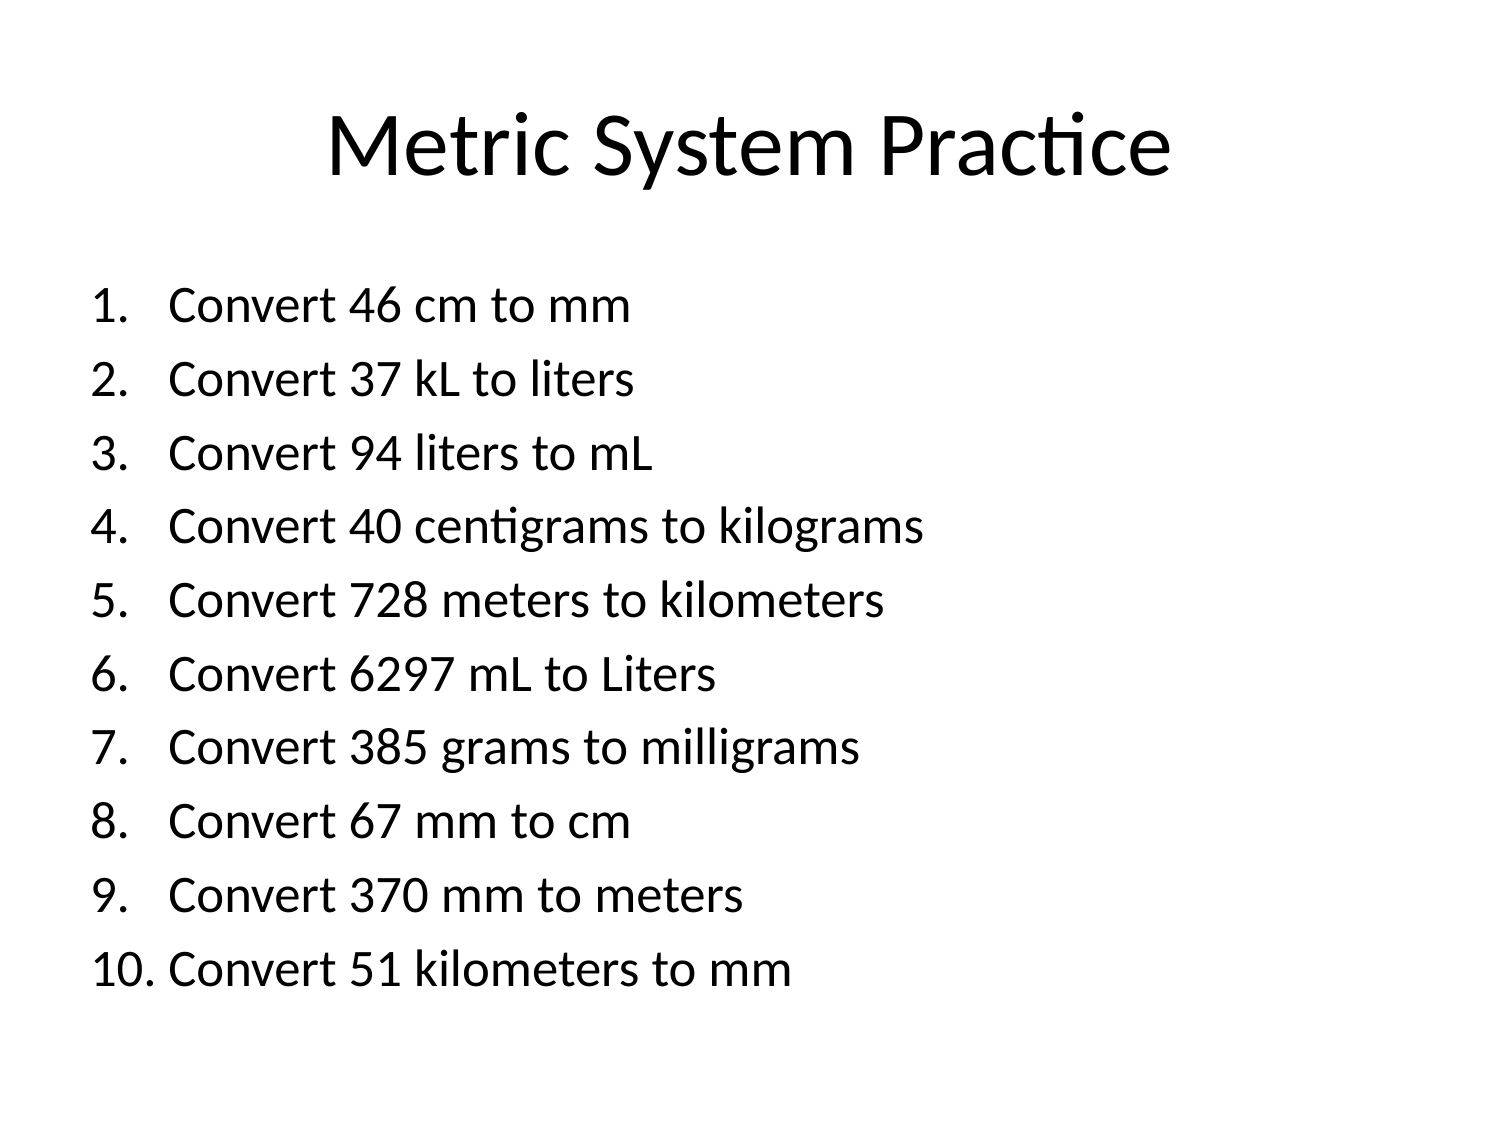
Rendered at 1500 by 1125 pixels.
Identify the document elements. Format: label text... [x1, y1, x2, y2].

list Convert 46 cm to mm Convert 37 kL to liters Convert 94 liters to mL Convert 40 centigrams to kilograms Convert 728 meters to kilometers Convert 6297 mL to Liters Convert 385 grams to milligrams Convert 67 mm to cm Convert 370 mm to meters Convert 51 kilometers to mm [75, 262, 1425, 1005]
title Metric System Practice [75, 45, 1425, 233]
